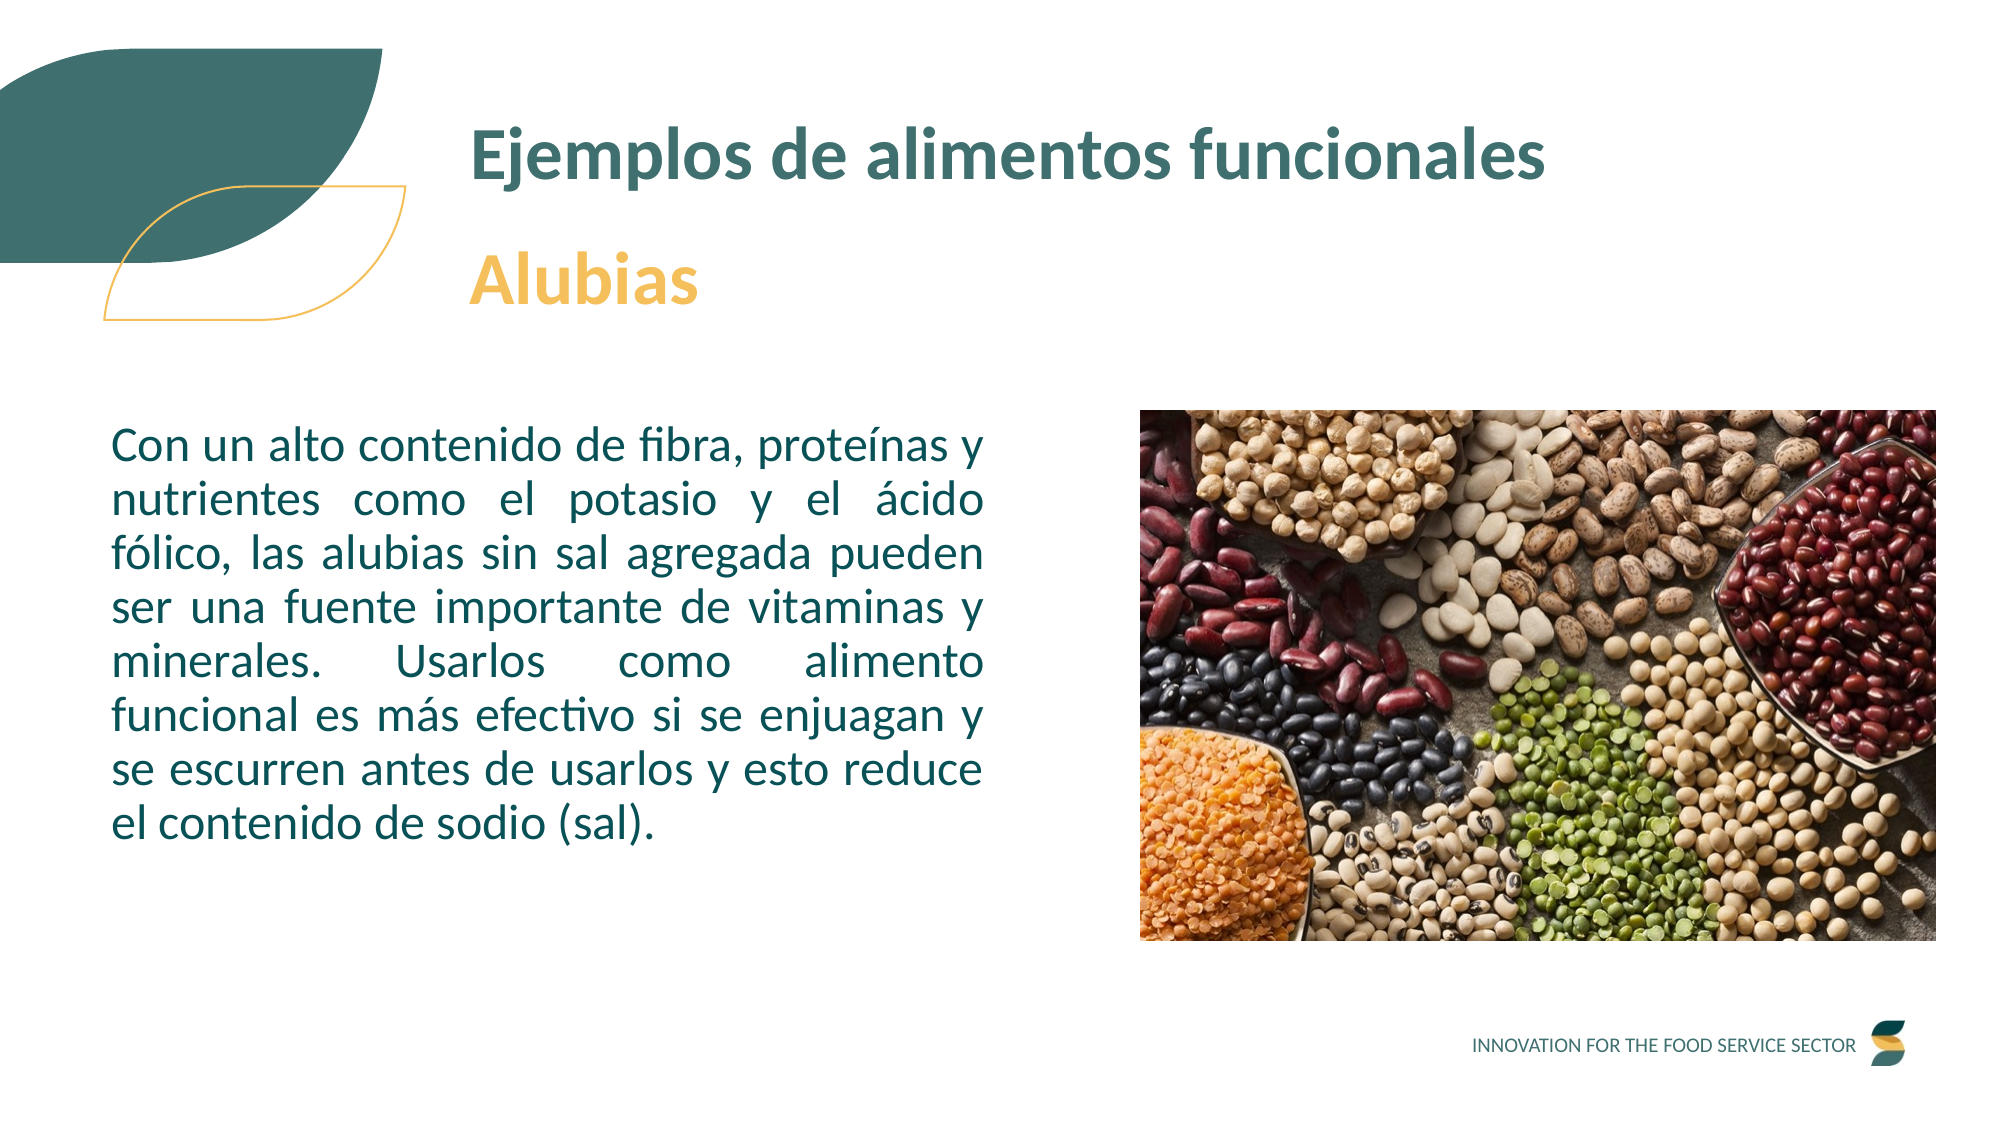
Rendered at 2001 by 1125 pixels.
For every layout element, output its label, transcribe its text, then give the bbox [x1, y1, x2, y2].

text_box Alubias [454, 221, 816, 372]
picture [1871, 1020, 1905, 1066]
list Ejemplos de alimentos funcionales [454, 107, 1895, 298]
list Con un alto contenido de fibra, proteínas y nutrientes como el potasio y el ácido fólico, las alubias sin sal agregada pueden ser una fuente importante de vitaminas y minerales. Usarlos como alimento funcional es más efectivo si se enjuagan y se escurren antes de usarlos y esto reduce el contenido de sodio (sal). [96, 410, 1000, 941]
picture [1140, 410, 1936, 941]
